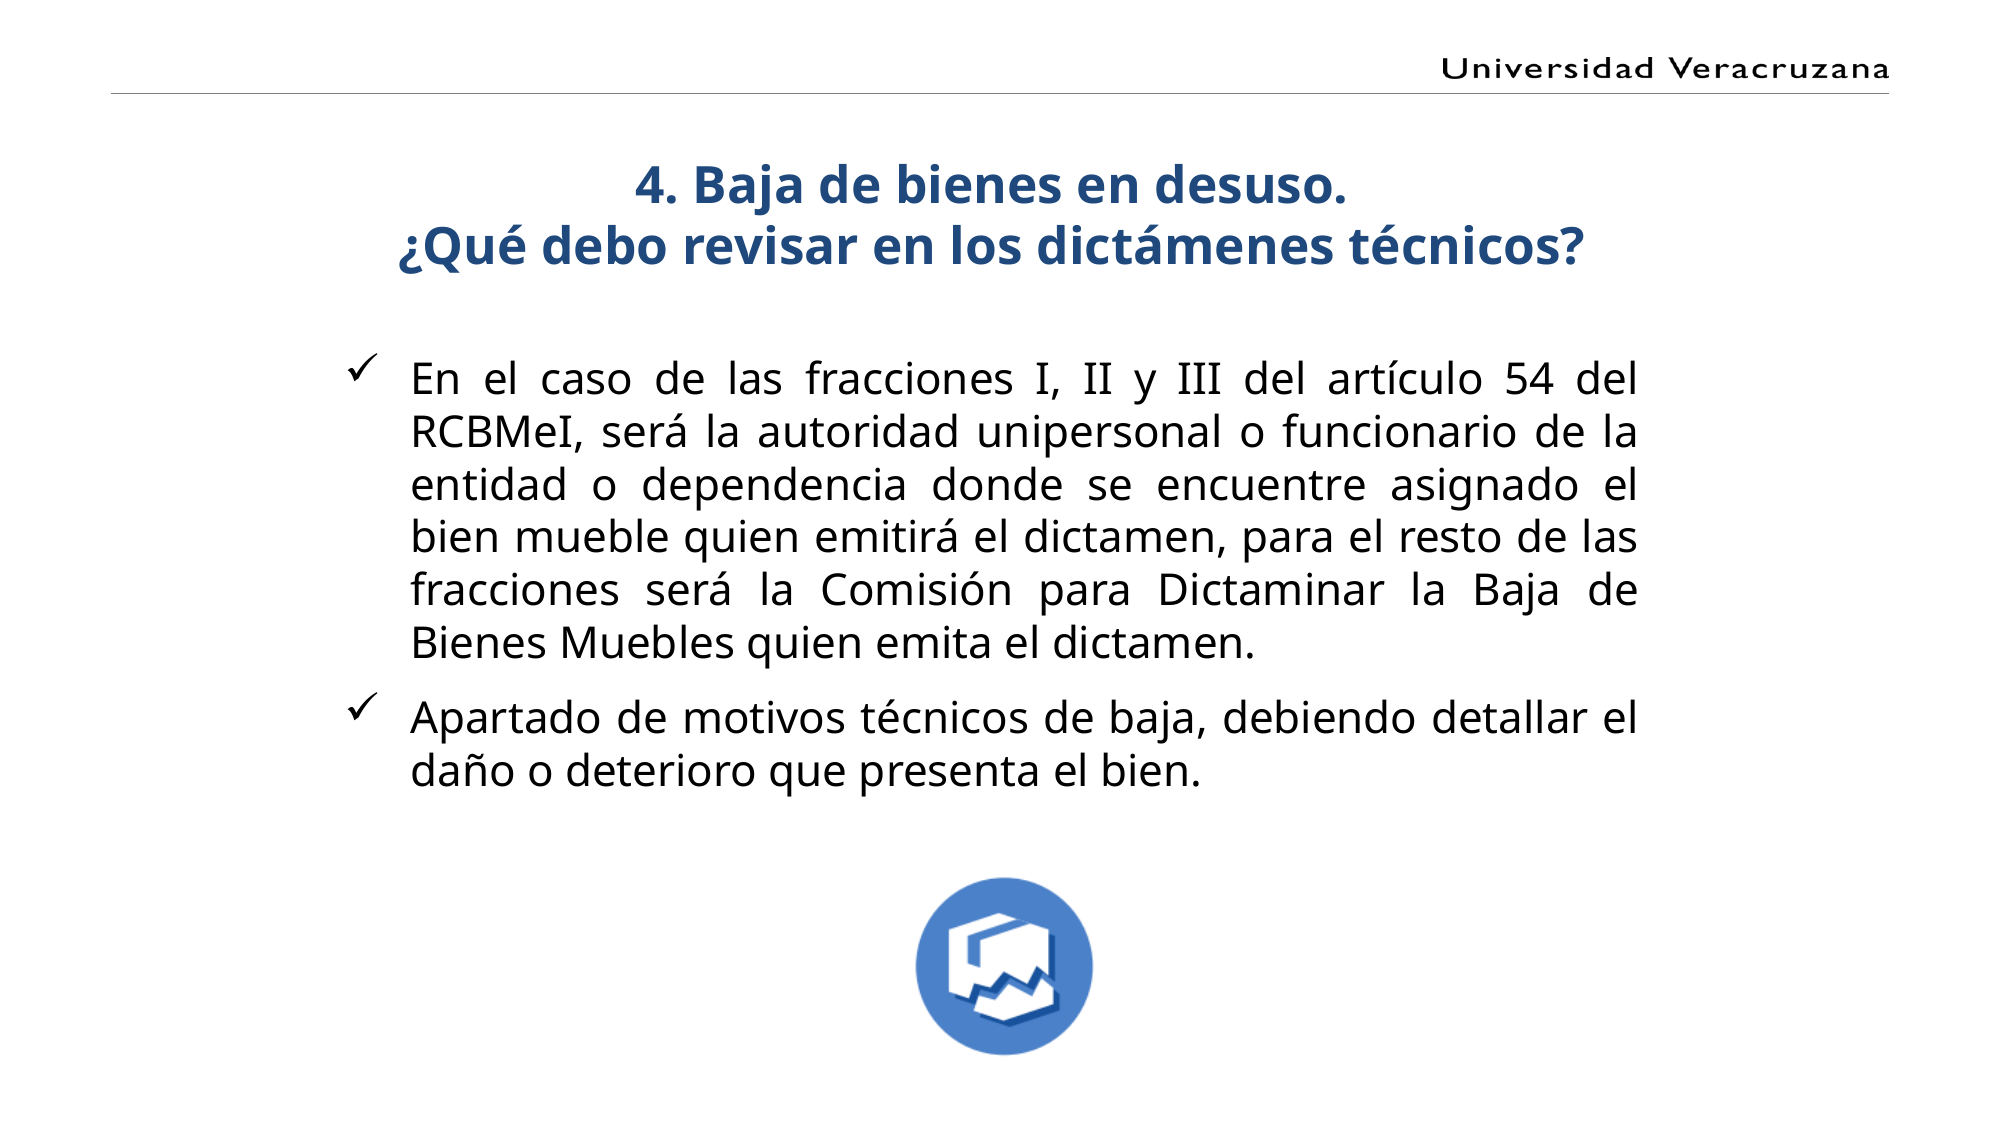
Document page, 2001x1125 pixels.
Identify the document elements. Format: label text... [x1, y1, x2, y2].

title 4. Baja de bienes en desuso. ¿Qué debo revisar en los dictámenes técnicos? [353, 135, 1632, 292]
picture [862, 860, 1123, 1077]
text_box En el caso de las fracciones I, II y III del artículo 54 del RCBMeI, será la autoridad unipersonal o funcionario de la entidad o dependencia donde se encuentre asignado el bien mueble quien emitirá el dictamen, para el resto de las fracciones será la Comisión para Dictaminar la Baja de Bienes Muebles quien emita el dictamen. Apartado de motivos técnicos de baja, debiendo detallar el daño o deterioro que presenta el bien. [331, 343, 1654, 969]
picture [1443, 57, 1889, 79]
